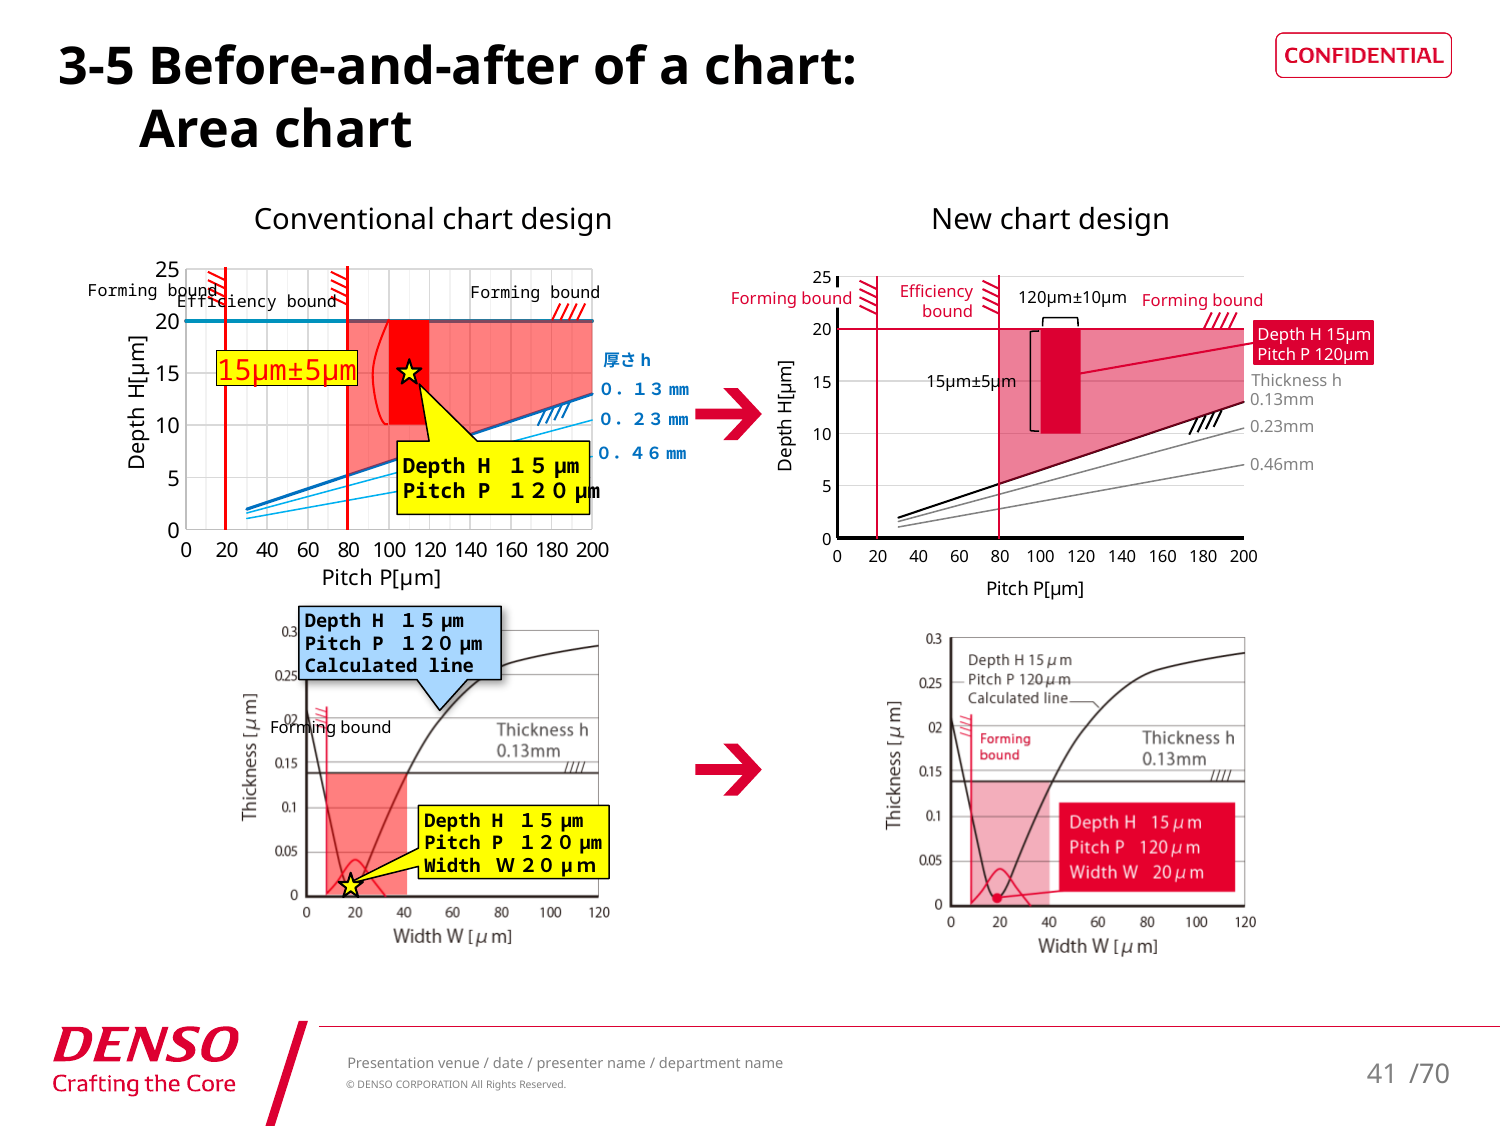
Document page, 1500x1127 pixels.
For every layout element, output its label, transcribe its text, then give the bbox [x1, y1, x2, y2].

text_box 0.46mm [1286, 446, 1330, 481]
text_box Depth H １５μm Pitch P １２０μm Calculated line [296, 607, 504, 624]
picture [884, 632, 1257, 959]
text_box ０．１３mm [635, 371, 704, 401]
text_box Thickness h [1286, 366, 1358, 397]
text_box [695, 743, 762, 796]
title 3-5 Before-and-after of a chart: Area chart [0, 32, 1500, 92]
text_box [199, 279, 234, 297]
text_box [551, 303, 586, 321]
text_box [537, 401, 571, 426]
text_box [982, 280, 1000, 315]
text_box [704, 388, 760, 441]
text_box Depth H 15μm Pitch P 120μm [1286, 319, 1375, 366]
text_box Forming bound [730, 287, 760, 308]
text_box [859, 280, 877, 315]
text_box ０．４６mm [635, 435, 702, 470]
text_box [1203, 312, 1237, 330]
text_box New chart design [913, 188, 1186, 243]
slide_number 41 [1251, 1042, 1420, 1103]
text_box 0.23mm [1286, 408, 1330, 444]
chart [765, 262, 1282, 608]
text_box 0.13mm [1286, 397, 1330, 408]
text_box ０．２３mm [635, 401, 704, 437]
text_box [322, 279, 357, 297]
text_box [1189, 409, 1222, 435]
text_box Conventional chart design [236, 188, 628, 243]
text_box 厚さh [635, 341, 666, 377]
chart [113, 253, 631, 599]
picture [239, 625, 610, 950]
text_box Forming bound [87, 280, 108, 301]
